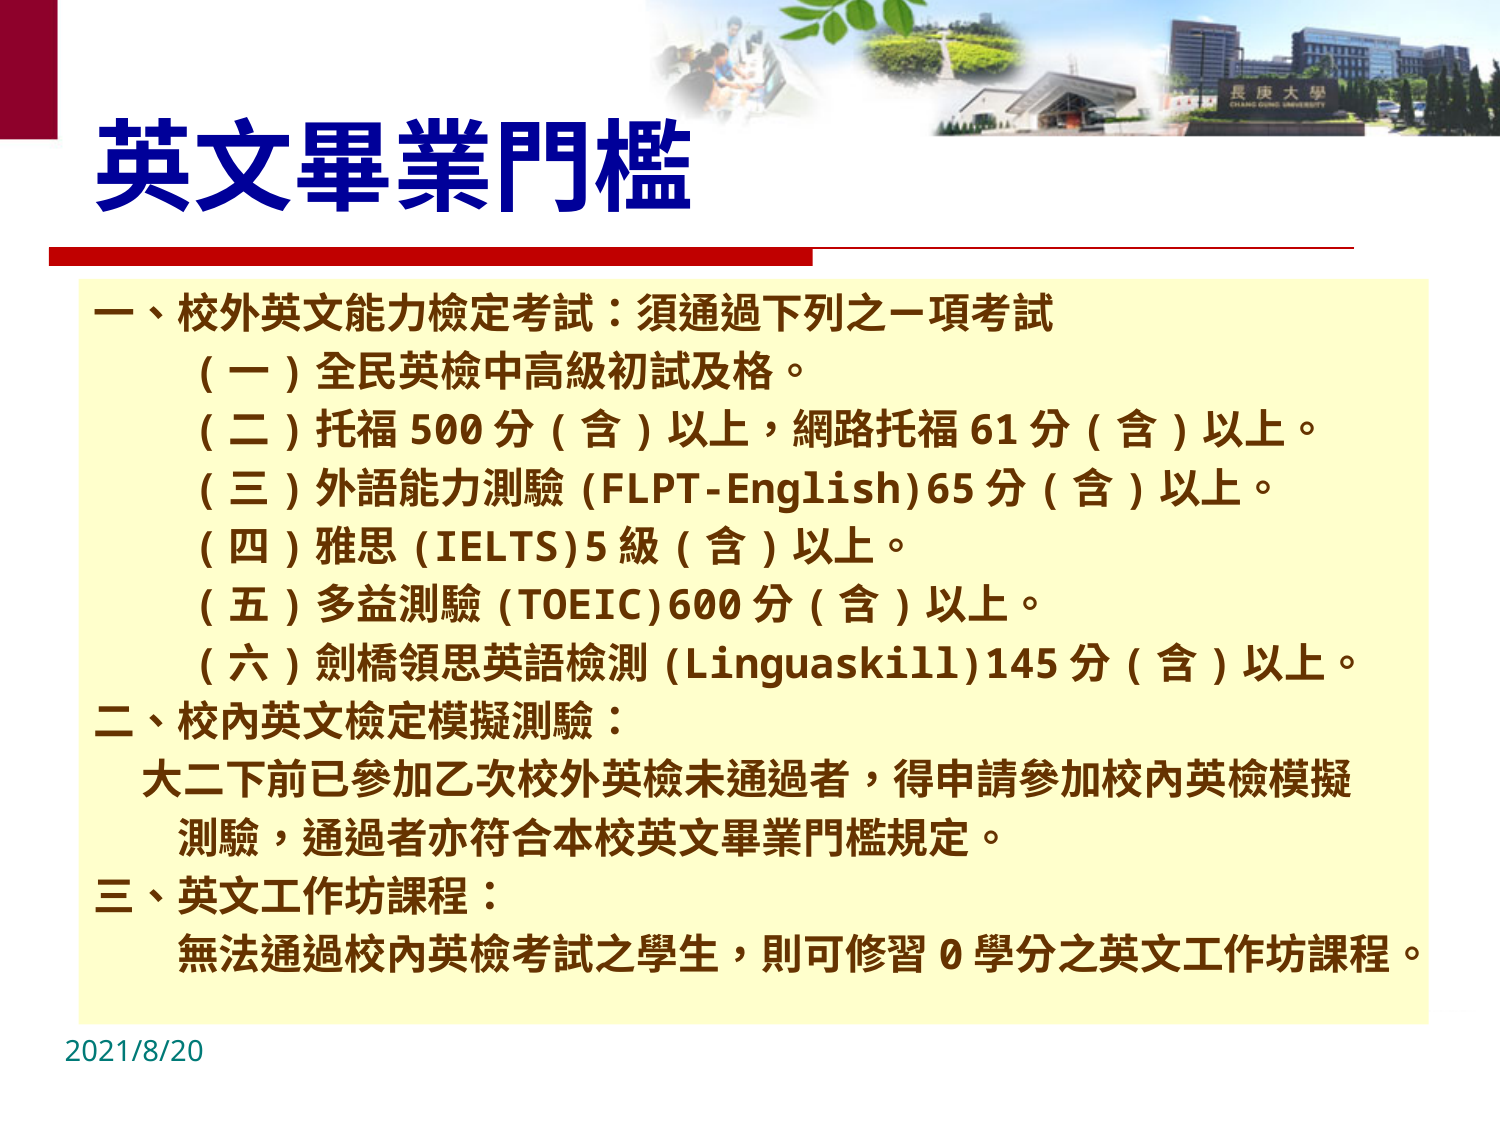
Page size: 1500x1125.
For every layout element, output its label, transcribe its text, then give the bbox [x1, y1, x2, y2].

list 一、校外英文能力檢定考試：須通過下列之ㄧ項考試 (一)全民英檢中高級初試及格。 (二)托福500分(含)以上，網路托福61分(含)以上。 (三)外語能力測驗(FLPT-English)65分(含)以上。 (四)雅思(IELTS)5級(含)以上。 (五)多益測驗(TOEIC)600分(含)以上。 (六)劍橋領思英語檢測(Linguaskill)145分(含)以上。 二、校內英文檢定模擬測驗： 大二下前已參加乙次校外英檢未通過者，得申請參加校內英檢模擬 測驗，通過者亦符合本校英文畢業門檻規定。 三、英文工作坊課程： 無法通過校內英檢考試之學生，則可修習0學分之英文工作坊課程。 [78, 278, 1429, 1025]
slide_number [49, 1024, 425, 1103]
picture [0, 0, 1500, 1125]
title 英文畢業門檻 [78, 70, 1429, 258]
